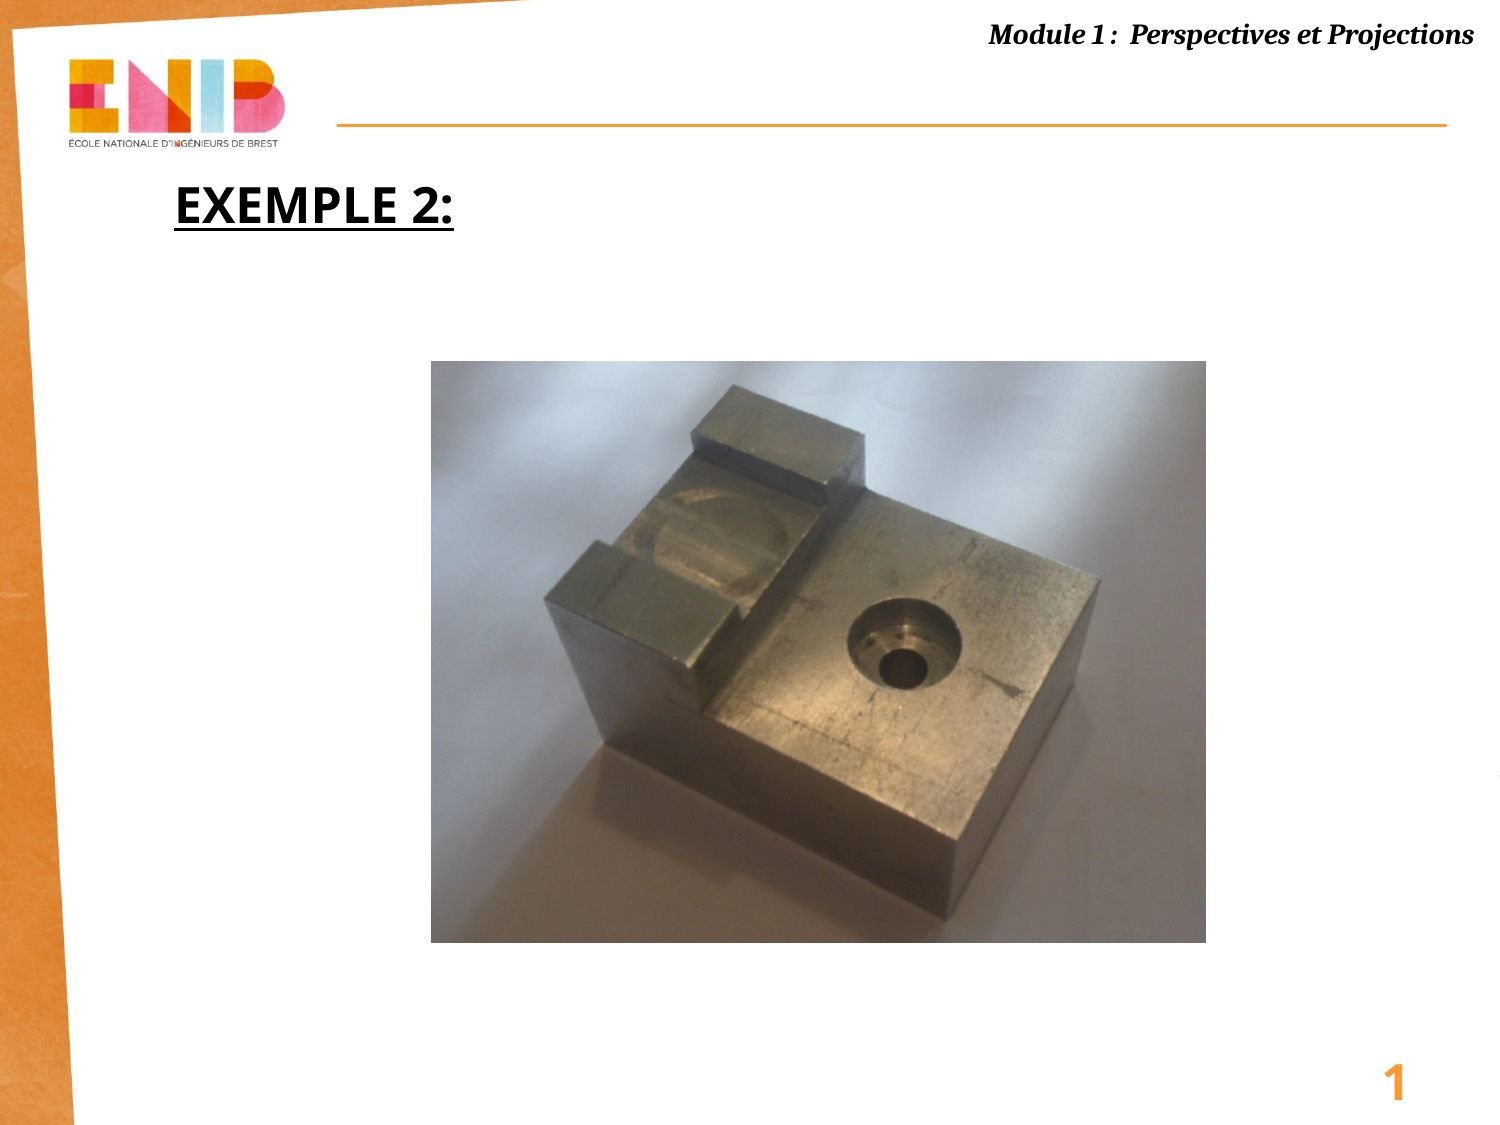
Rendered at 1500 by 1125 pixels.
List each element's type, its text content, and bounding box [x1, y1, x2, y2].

slide_number 1 [1074, 1042, 1425, 1103]
text_box EXEMPLE 2: [159, 166, 1361, 302]
picture [0, 0, 1500, 1125]
